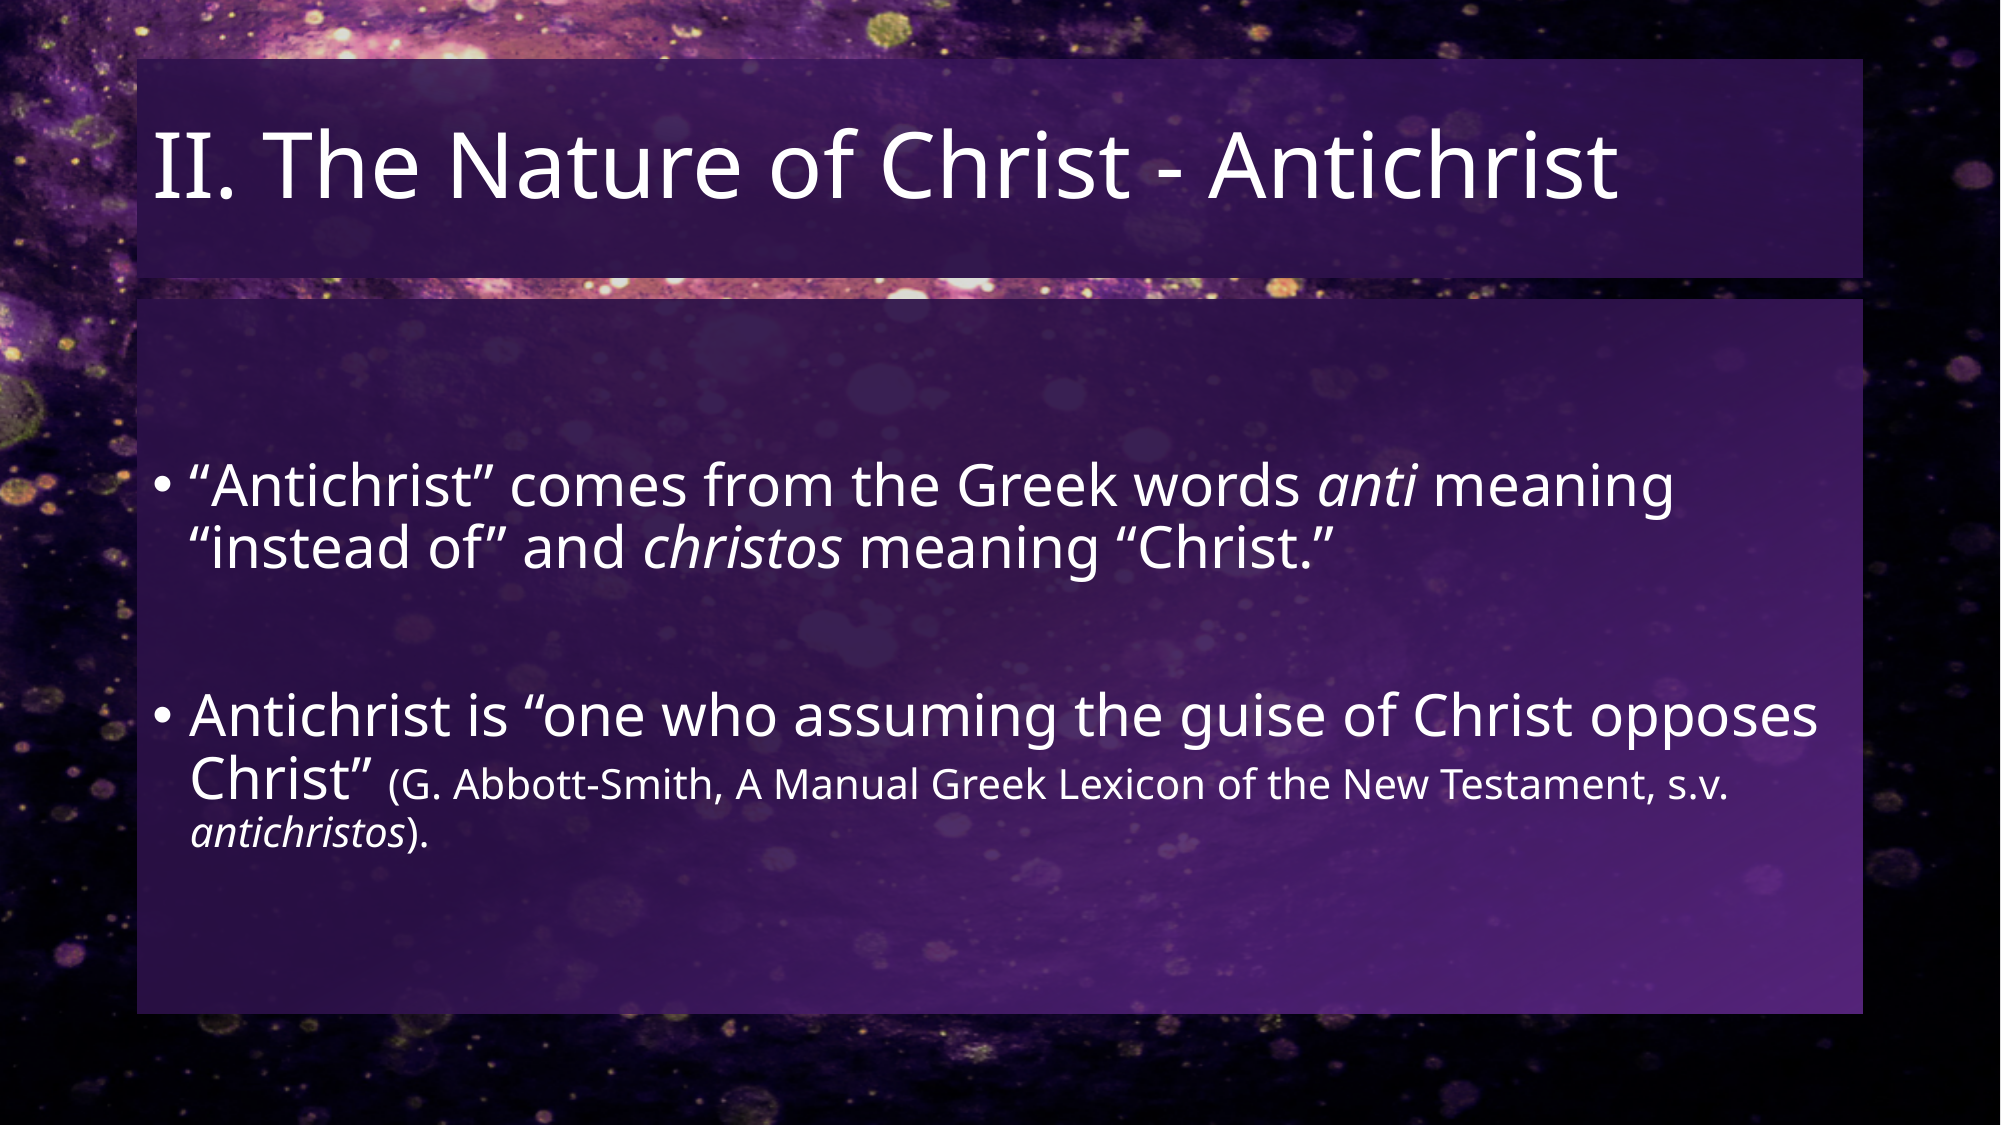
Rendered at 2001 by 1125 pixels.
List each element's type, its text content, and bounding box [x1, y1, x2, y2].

list “Antichrist” comes from the Greek words anti meaning “instead of” and christos meaning “Christ.” Antichrist is “one who assuming the guise of Christ opposes Christ” (G. Abbott-Smith, A Manual Greek Lexicon of the New Testament, s.v. antichristos). [137, 299, 1863, 1014]
picture [0, 0, 2001, 1125]
title II. The Nature of Christ - Antichrist [137, 59, 1863, 278]
